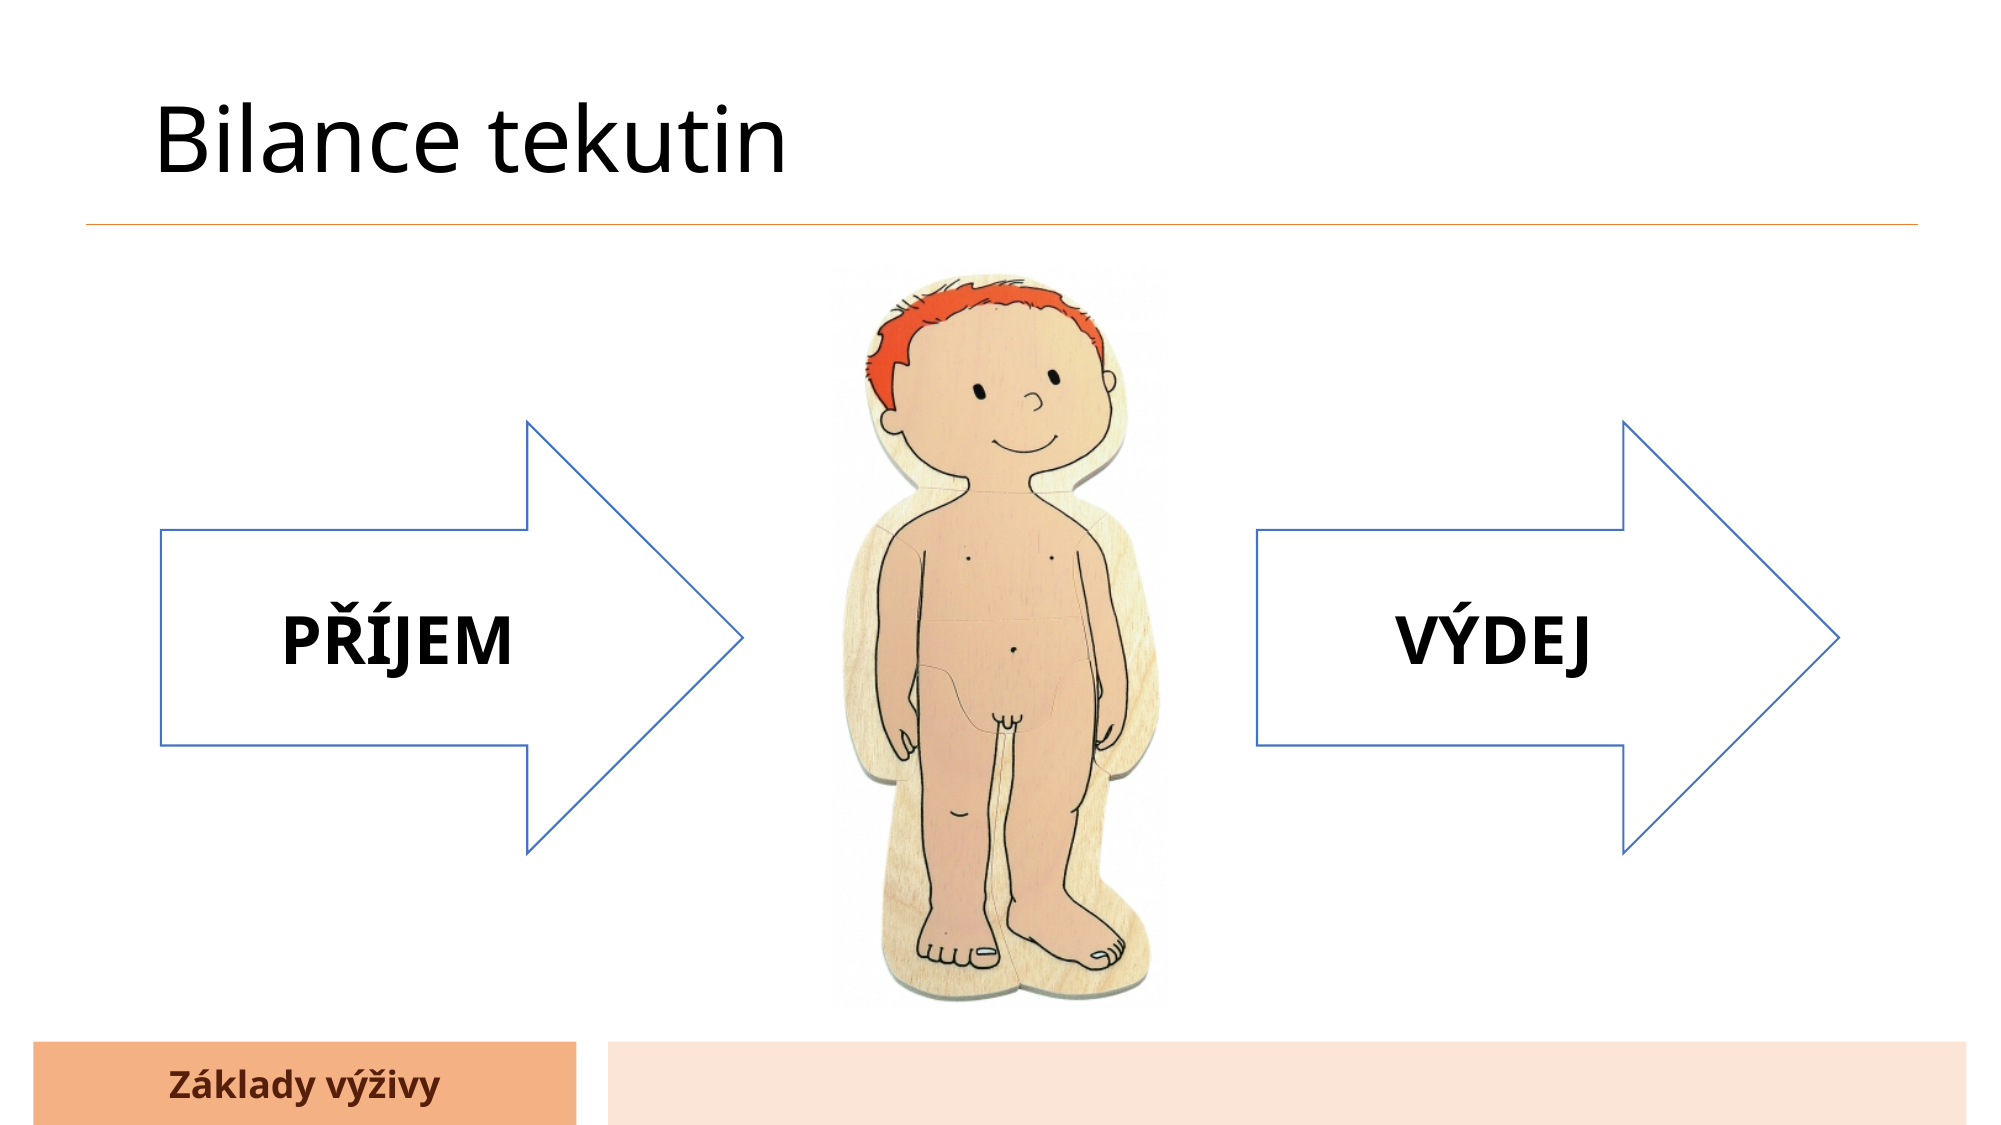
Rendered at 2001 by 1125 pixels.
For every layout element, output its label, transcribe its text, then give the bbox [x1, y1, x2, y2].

footer Základy výživy [150, 1053, 460, 1114]
text_box PŘÍJEM [159, 419, 745, 856]
title Bilance tekutin [137, 59, 1863, 227]
text_box VÝDEJ [1255, 419, 1841, 856]
picture [831, 266, 1169, 1009]
